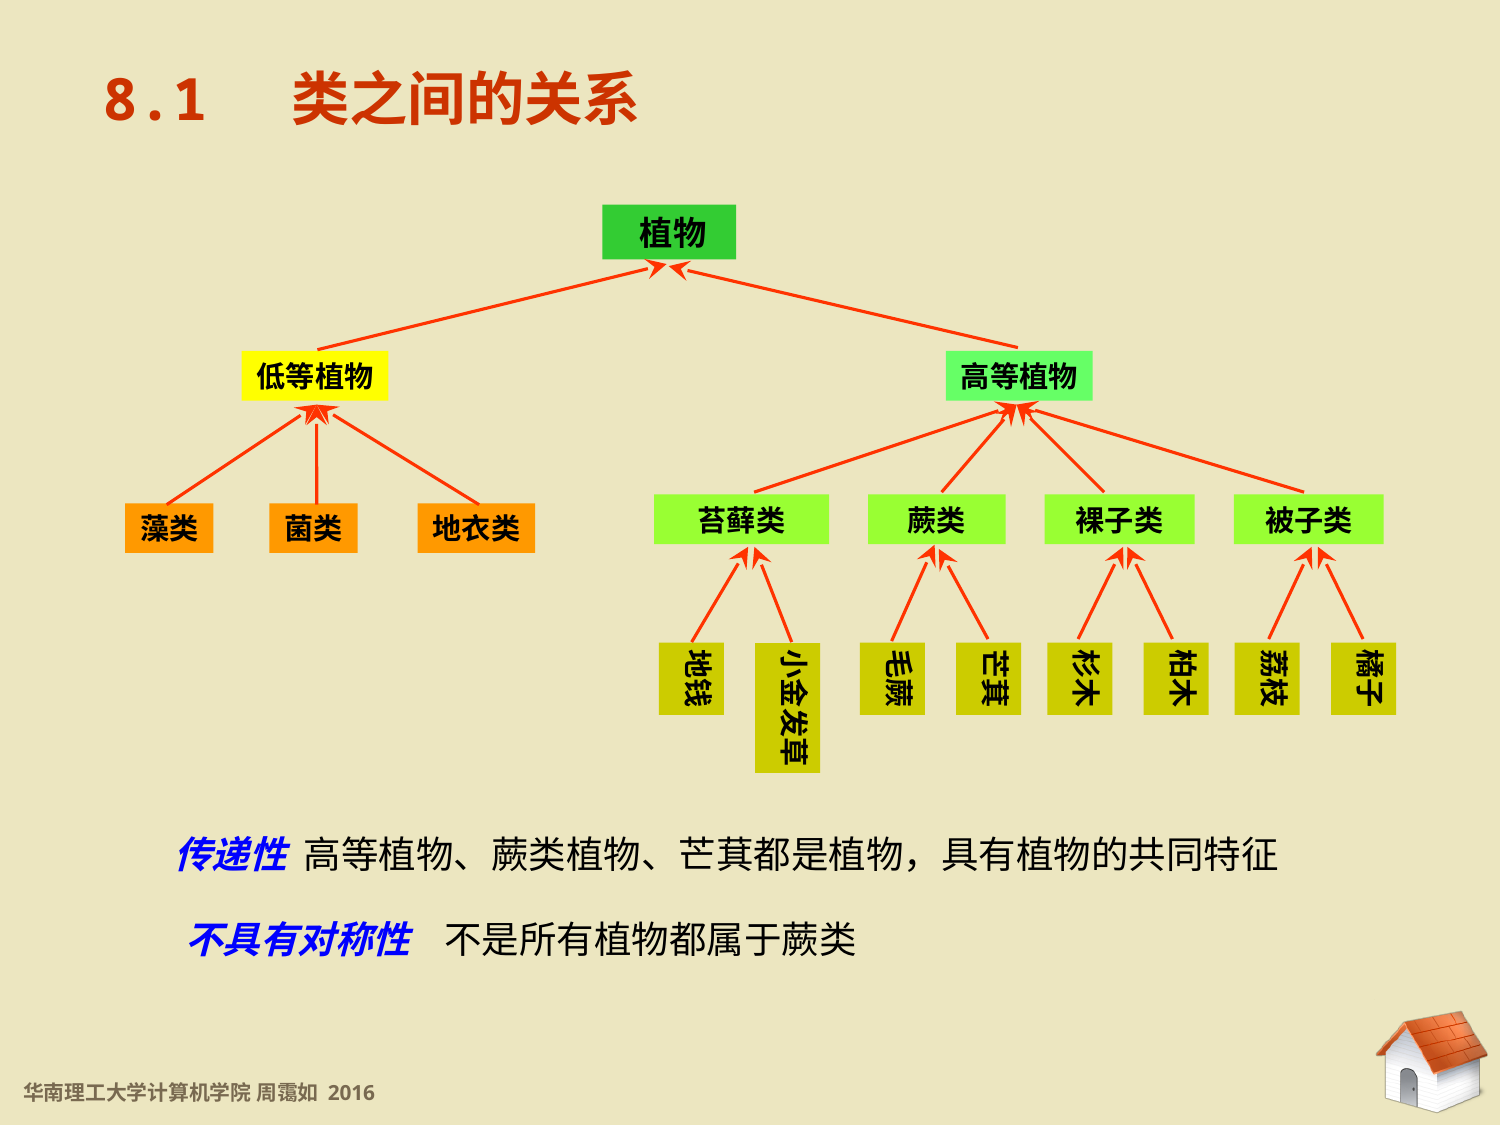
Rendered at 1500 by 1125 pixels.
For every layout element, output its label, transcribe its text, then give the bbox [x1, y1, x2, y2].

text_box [658, 642, 1397, 774]
text_box 不具有对称性 不是所有植物都属于蕨类 [170, 908, 872, 969]
picture [1374, 999, 1488, 1124]
text_box 植物 [602, 204, 737, 260]
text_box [691, 544, 1364, 643]
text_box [241, 350, 1093, 402]
title 8.1 类之间的关系 [87, 54, 1000, 155]
text_box 传递性 高等植物、蕨类植物、芒萁都是植物，具有植物的共同特征 [159, 824, 1294, 884]
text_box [753, 404, 1305, 493]
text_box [317, 263, 1019, 350]
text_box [124, 503, 536, 554]
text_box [653, 494, 1384, 545]
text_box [166, 404, 480, 505]
